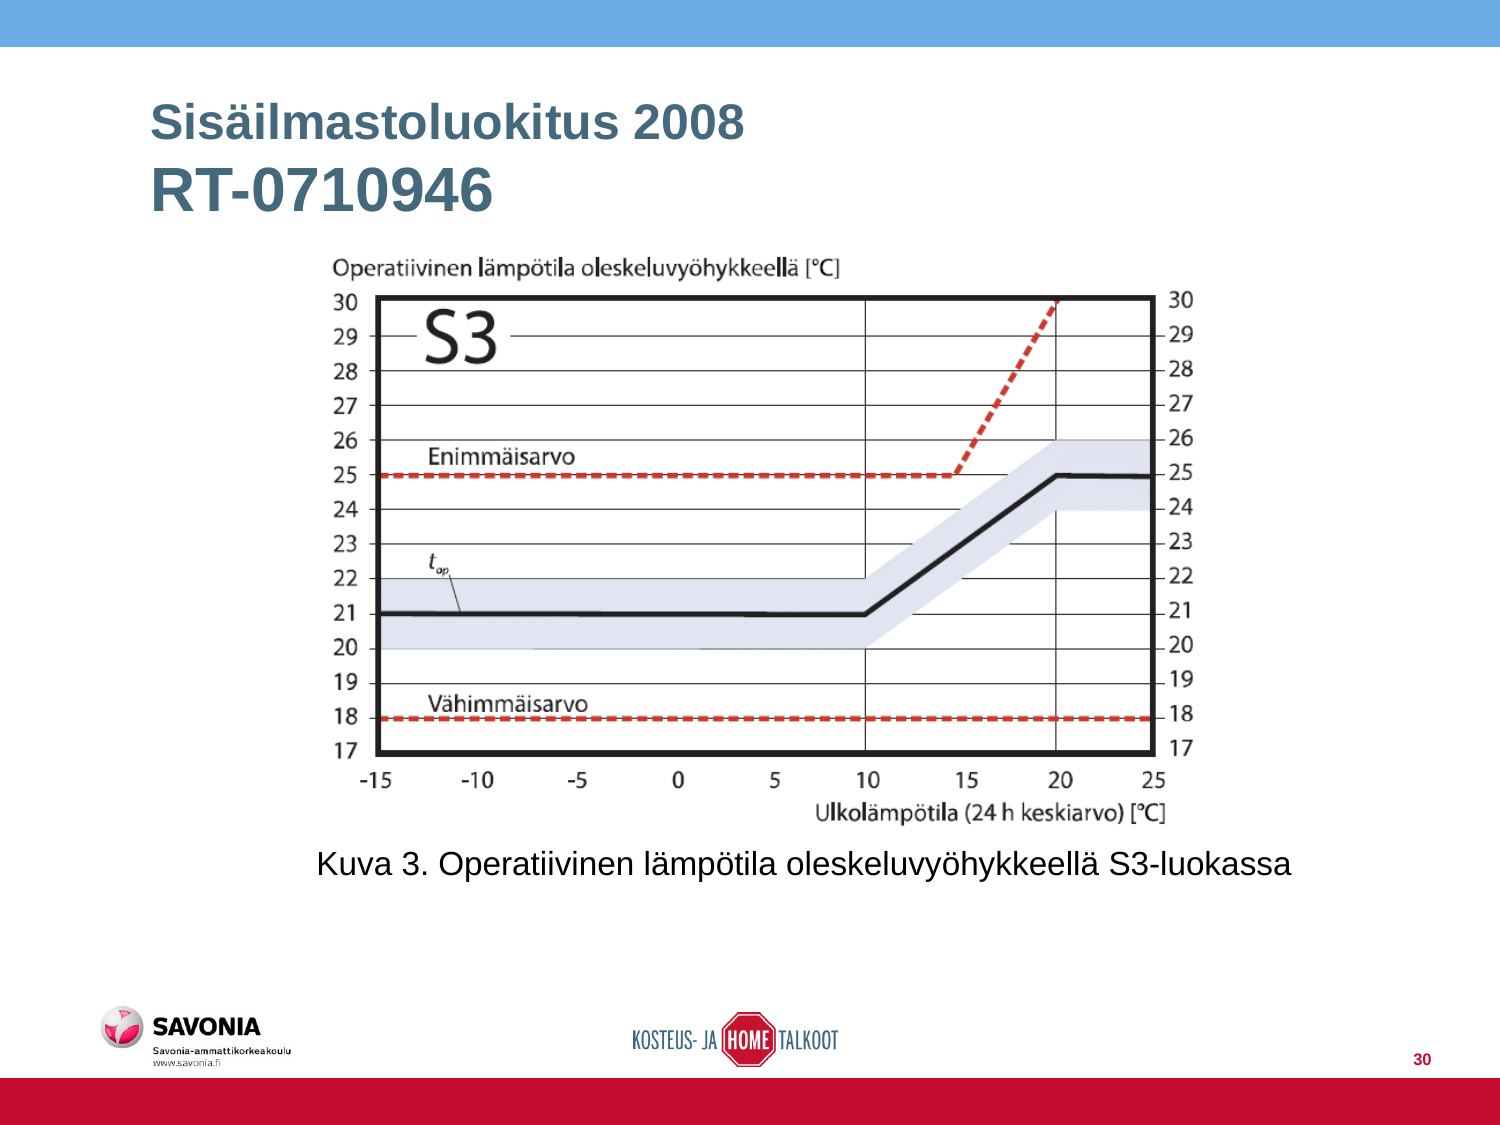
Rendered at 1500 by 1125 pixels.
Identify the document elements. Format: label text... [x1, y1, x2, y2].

slide_number 30 [1364, 1016, 1447, 1077]
text_box Kuva 3. Operatiivinen lämpötila oleskeluvyöhykkeellä S3-luokassa [301, 834, 1365, 890]
title Sisäilmastoluokitus 2008 RT-0710946 [135, 54, 1365, 232]
picture [88, 999, 302, 1071]
picture [633, 1012, 838, 1067]
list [283, 226, 1217, 846]
